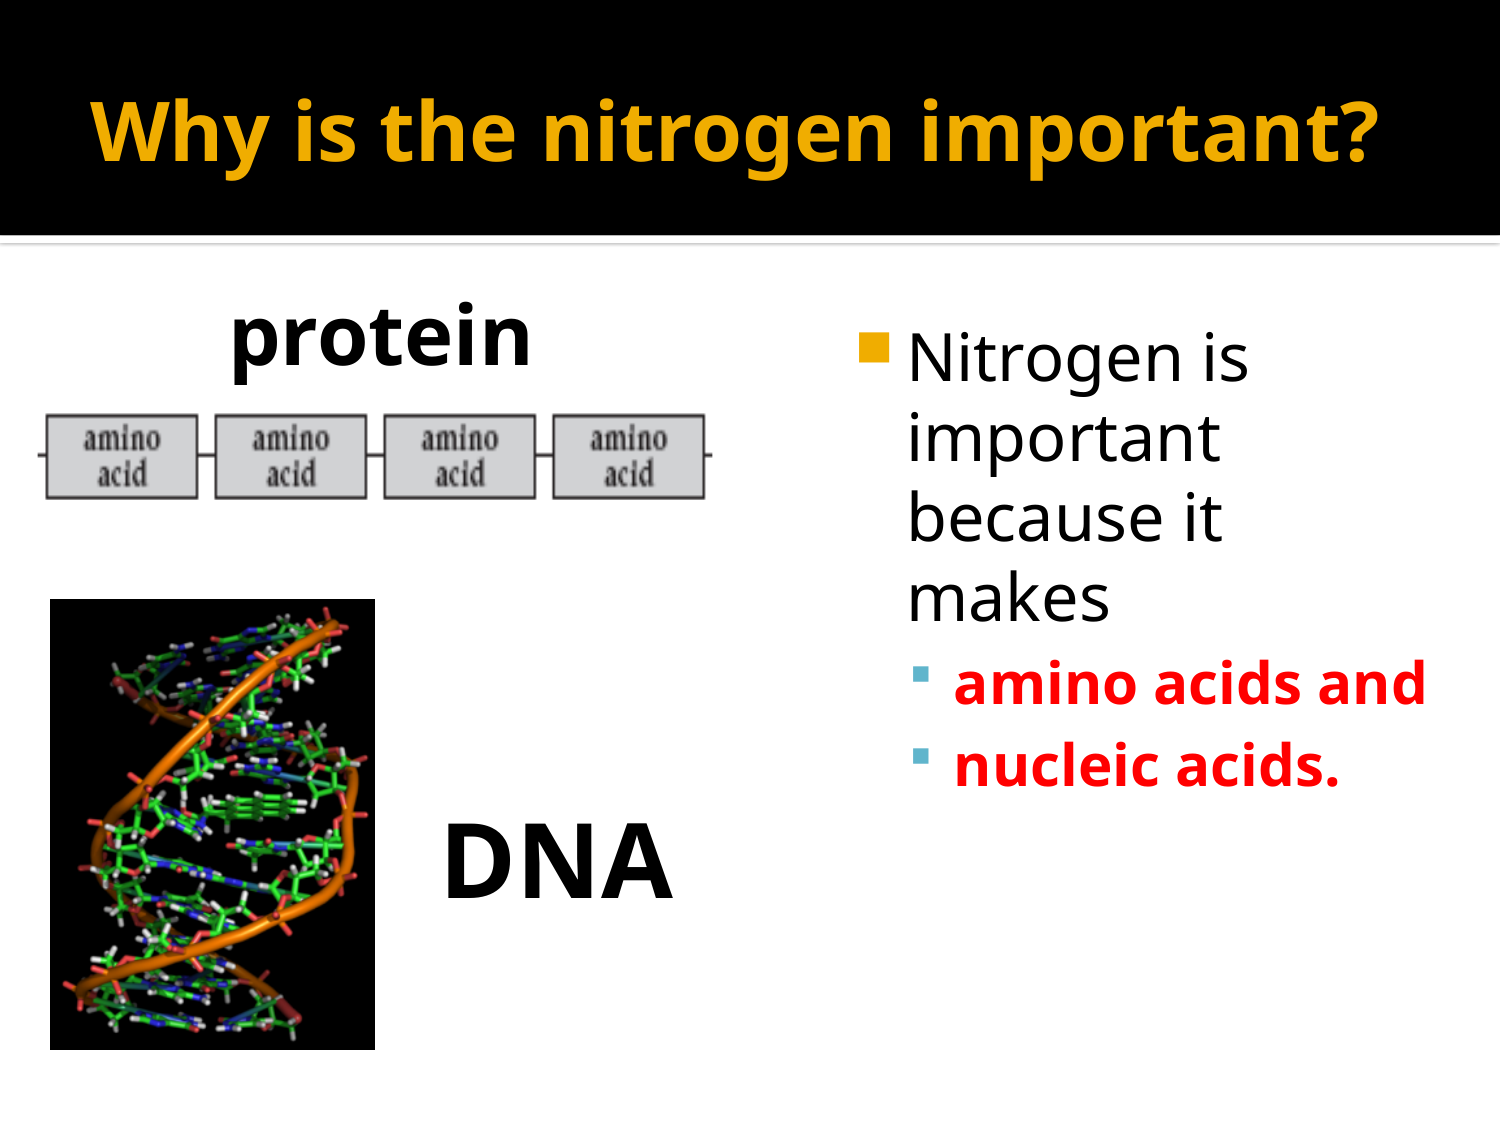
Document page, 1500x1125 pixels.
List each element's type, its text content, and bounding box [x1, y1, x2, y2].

text_box protein [149, 275, 613, 390]
picture [49, 599, 375, 1050]
picture [37, 412, 713, 500]
title Why is the nitrogen important? [75, 25, 1425, 231]
text_box DNA [424, 787, 813, 928]
list Nitrogen is important because it makes amino acids and nucleic acids. [825, 299, 1450, 1059]
